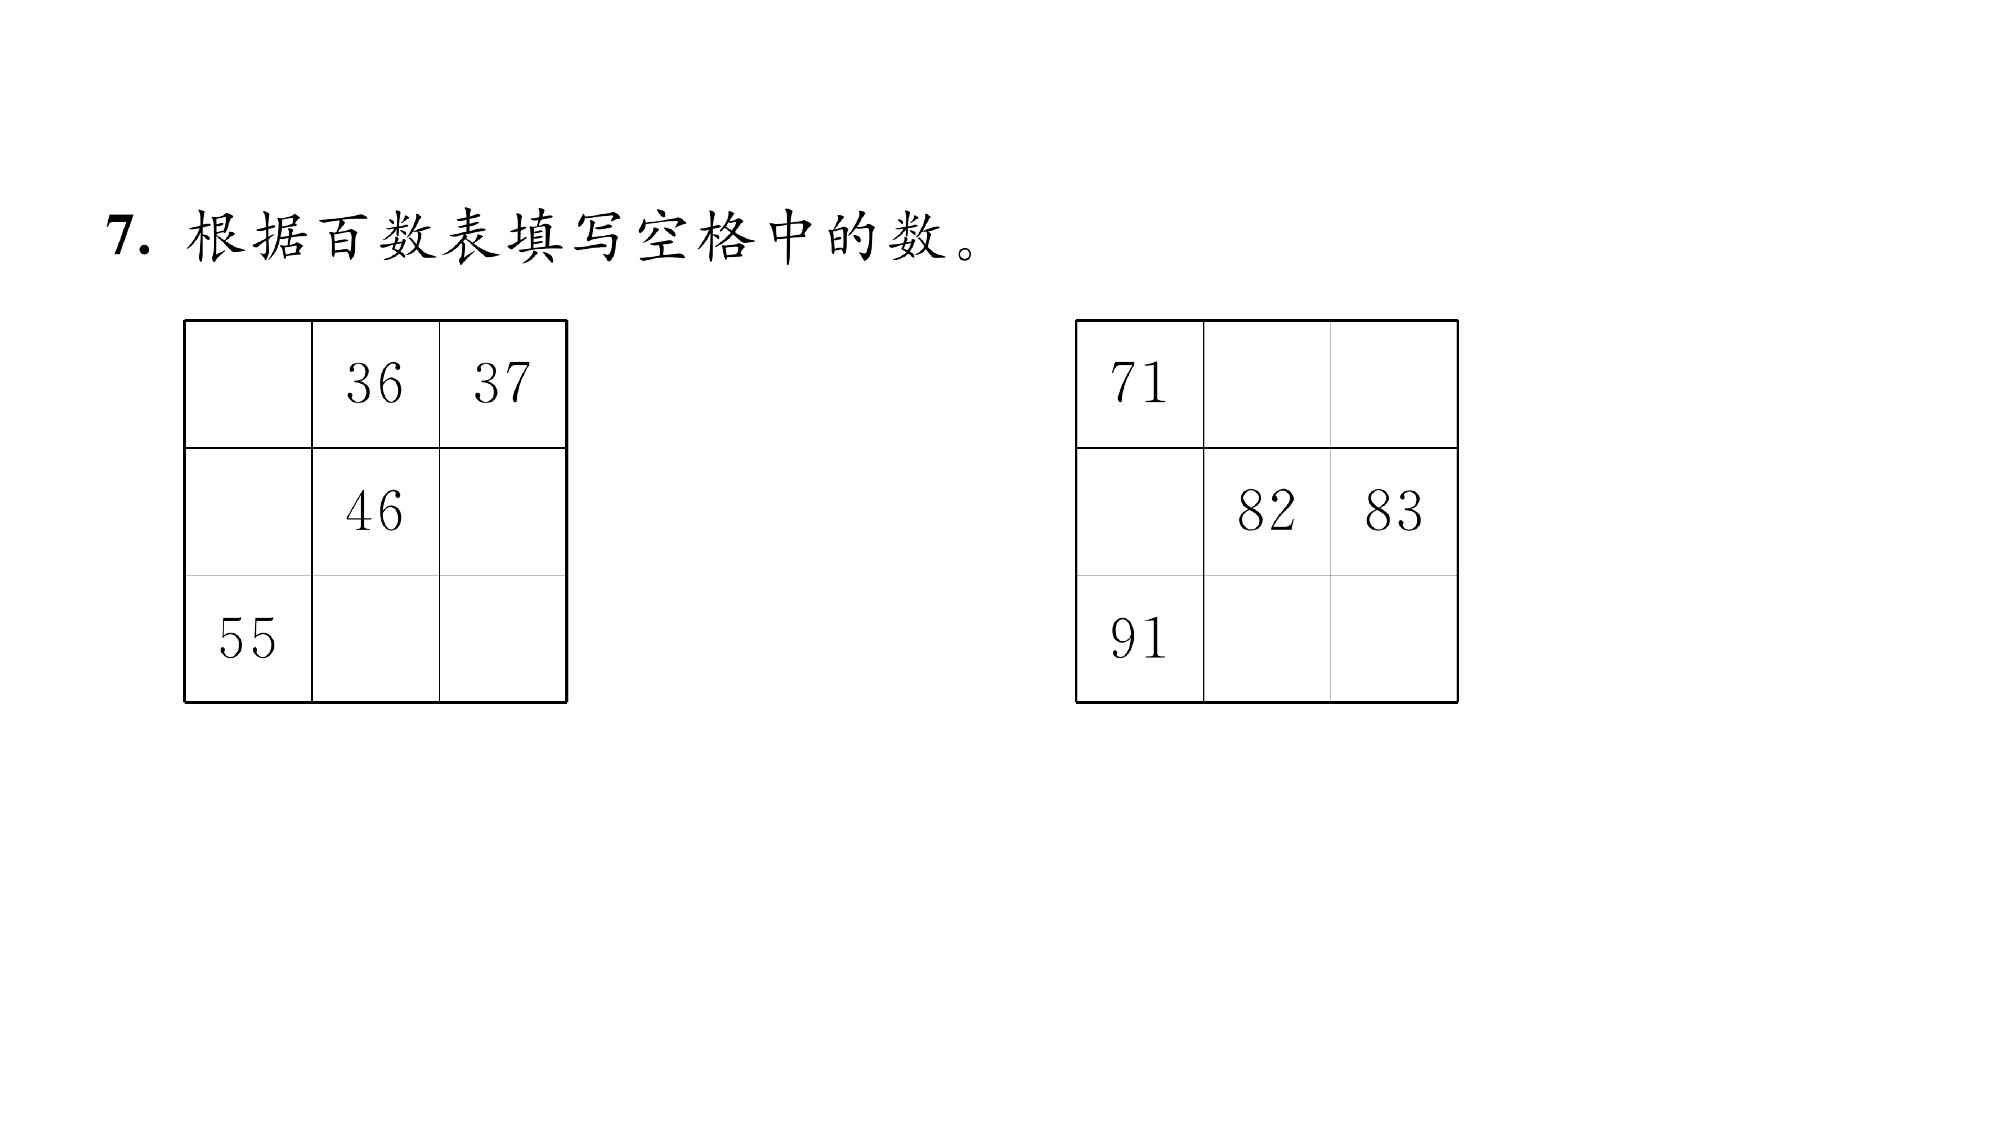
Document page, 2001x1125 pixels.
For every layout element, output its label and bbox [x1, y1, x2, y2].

picture [102, 172, 1992, 721]
